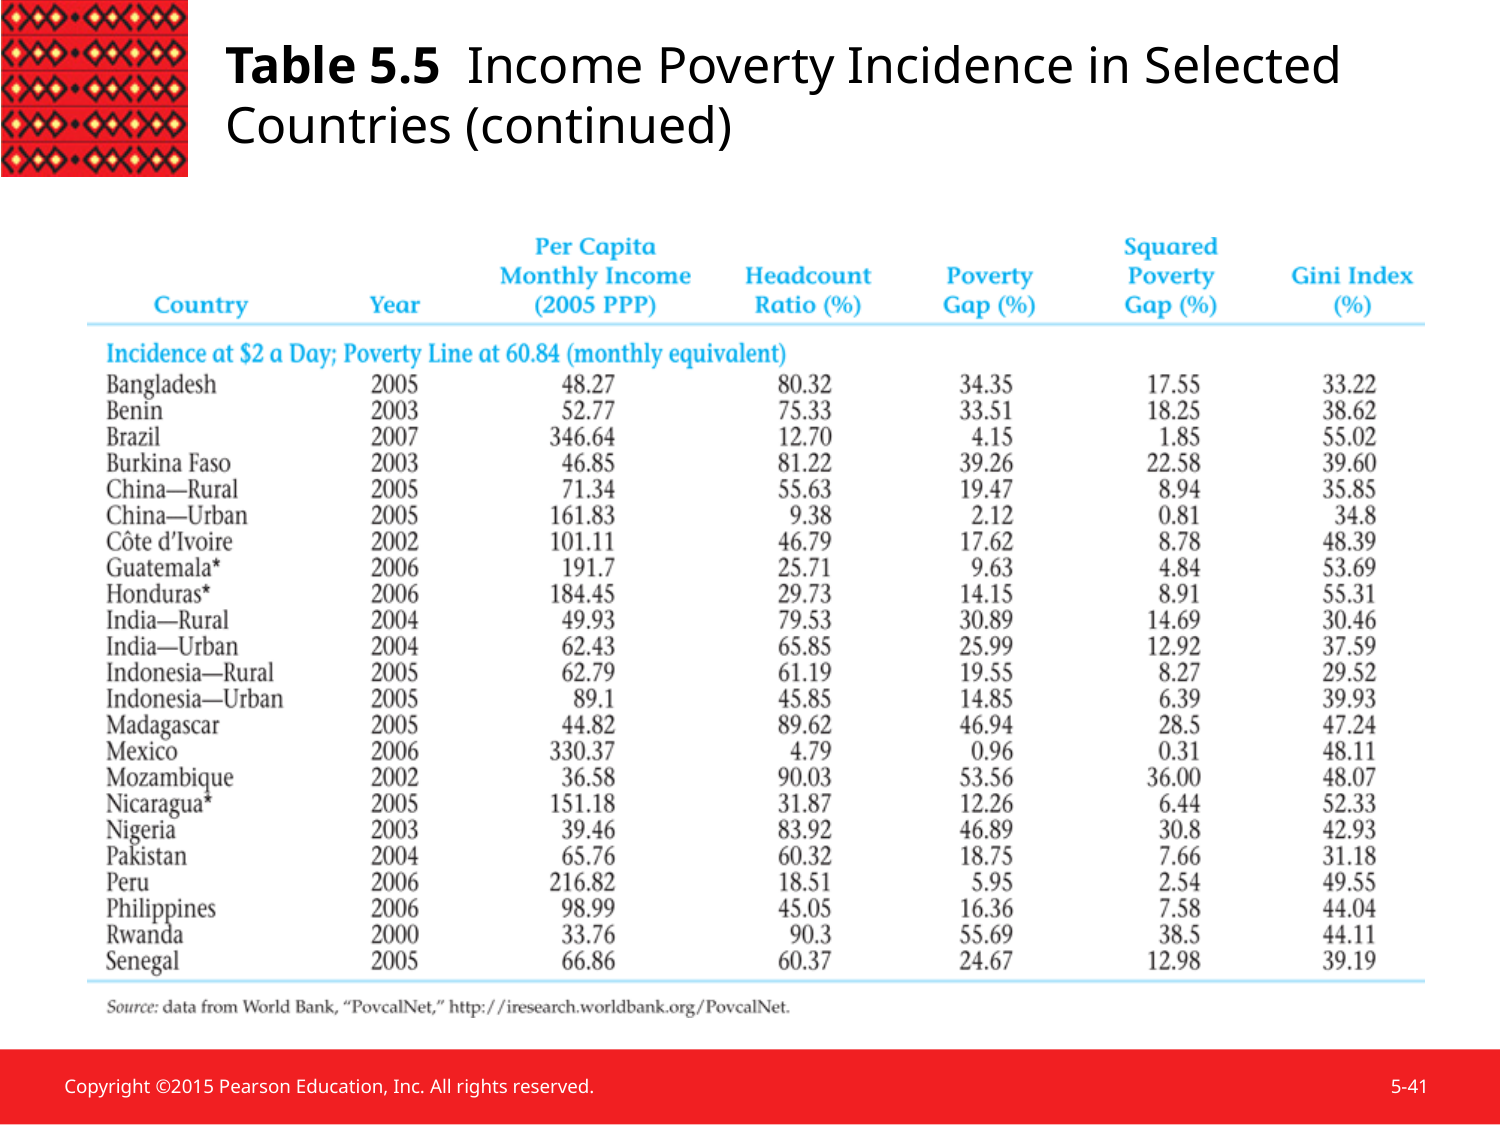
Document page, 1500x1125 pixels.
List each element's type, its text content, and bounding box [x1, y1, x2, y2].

picture [87, 237, 1426, 1018]
title Table 5.5 Income Poverty Incidence in Selected Countries (continued) [225, 0, 1463, 188]
picture [1, 0, 188, 177]
